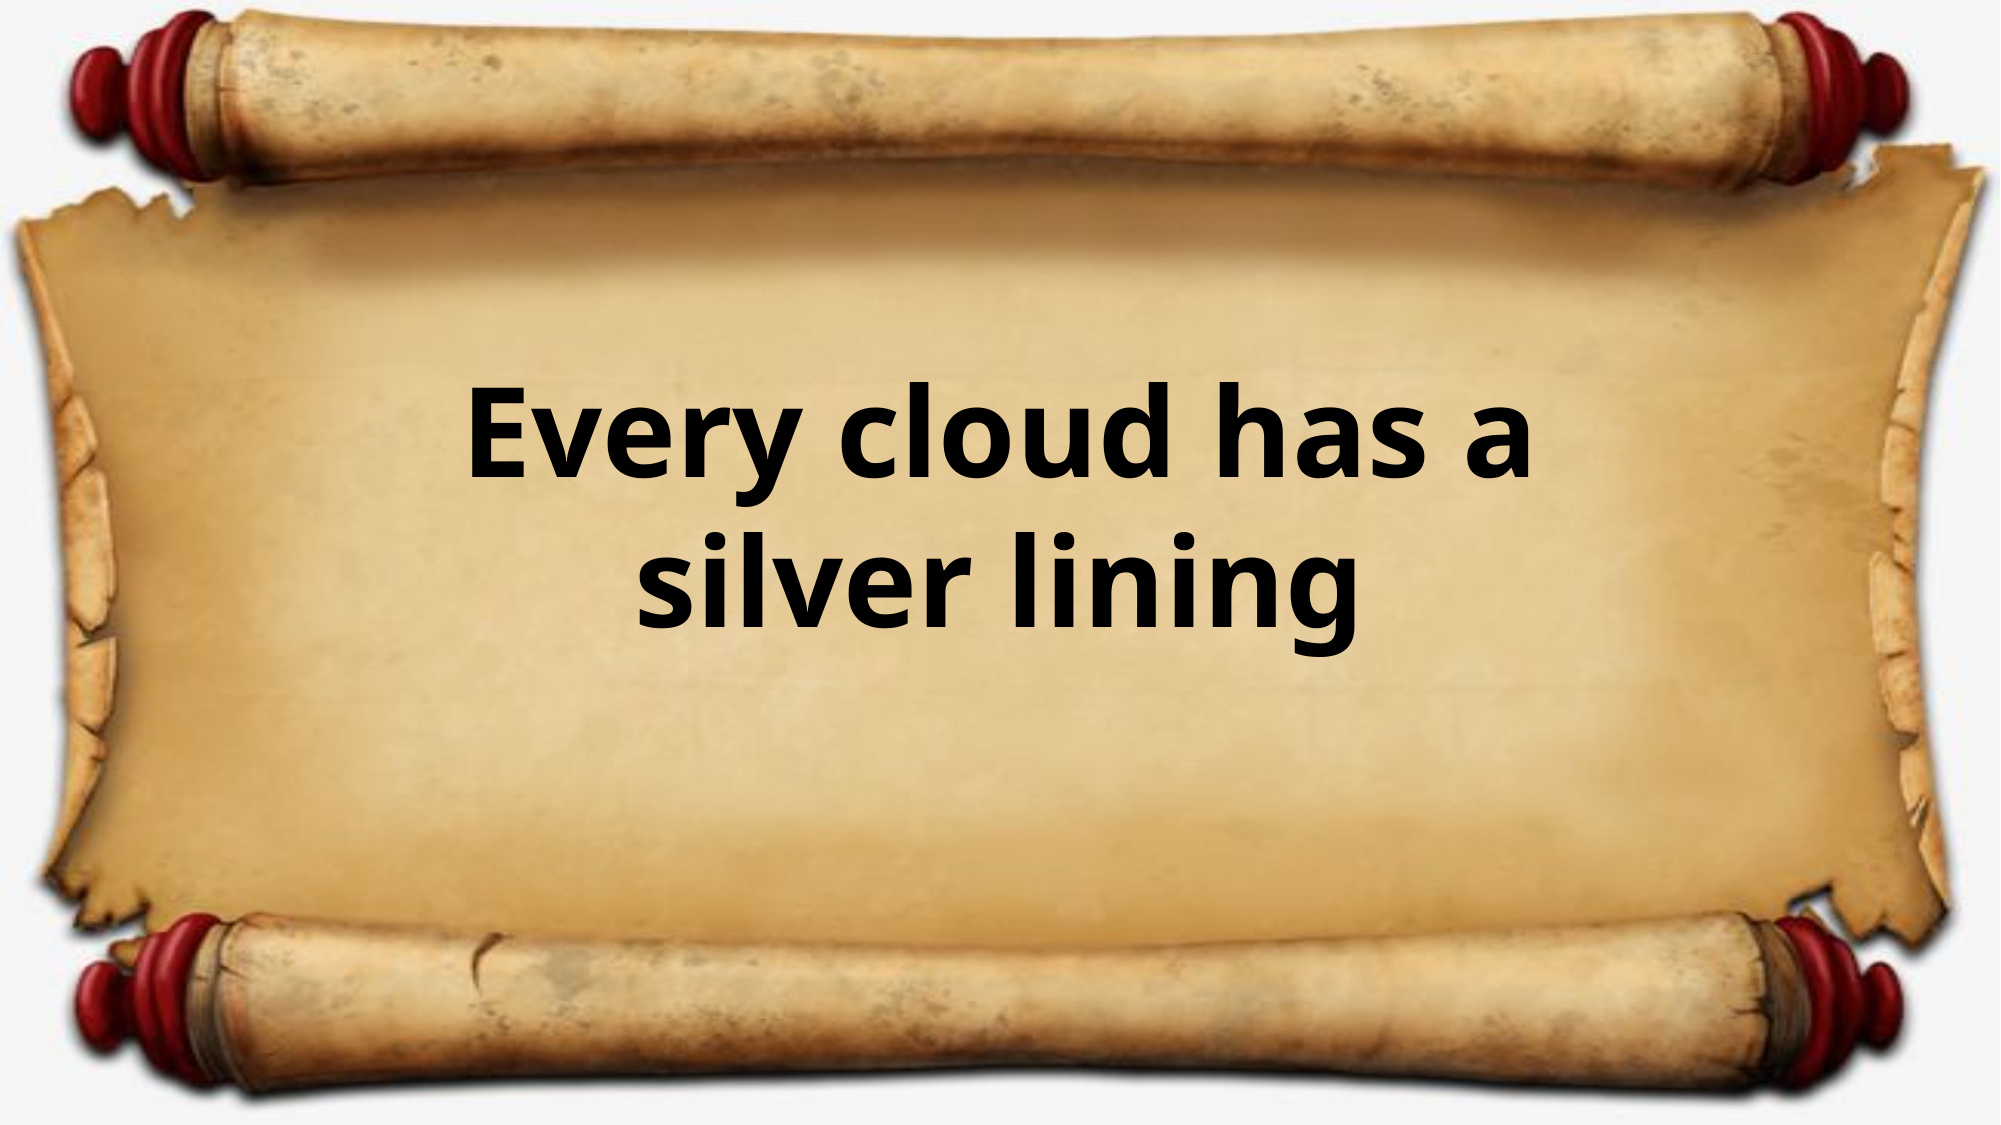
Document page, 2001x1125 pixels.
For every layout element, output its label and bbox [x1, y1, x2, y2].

list [0, 0, 2000, 1125]
